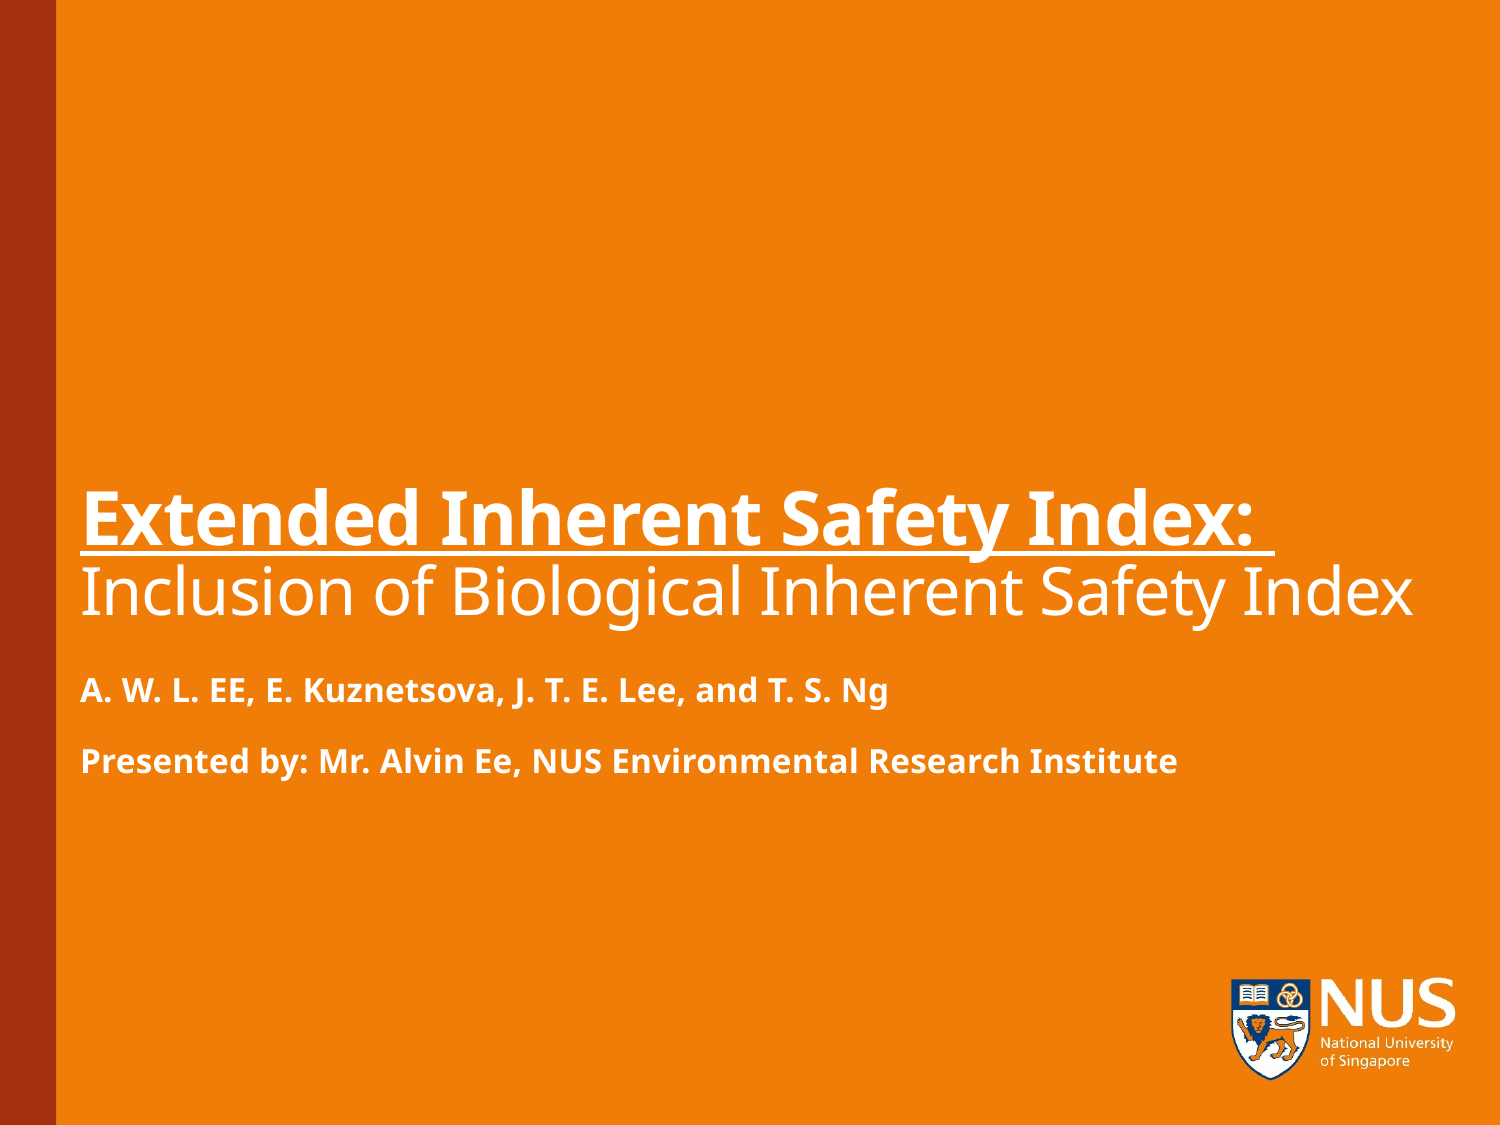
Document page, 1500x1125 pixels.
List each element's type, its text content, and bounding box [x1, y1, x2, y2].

subtitle A. W. L. EE, E. Kuznetsova, J. T. E. Lee, and T. S. Ng Presented by: Mr. Alvin Ee, NUS Environmental Research Institute [64, 664, 1459, 905]
title Extended Inherent Safety Index: Inclusion of Biological Inherent Safety Index [64, 366, 1459, 637]
picture [1186, 934, 1500, 1125]
